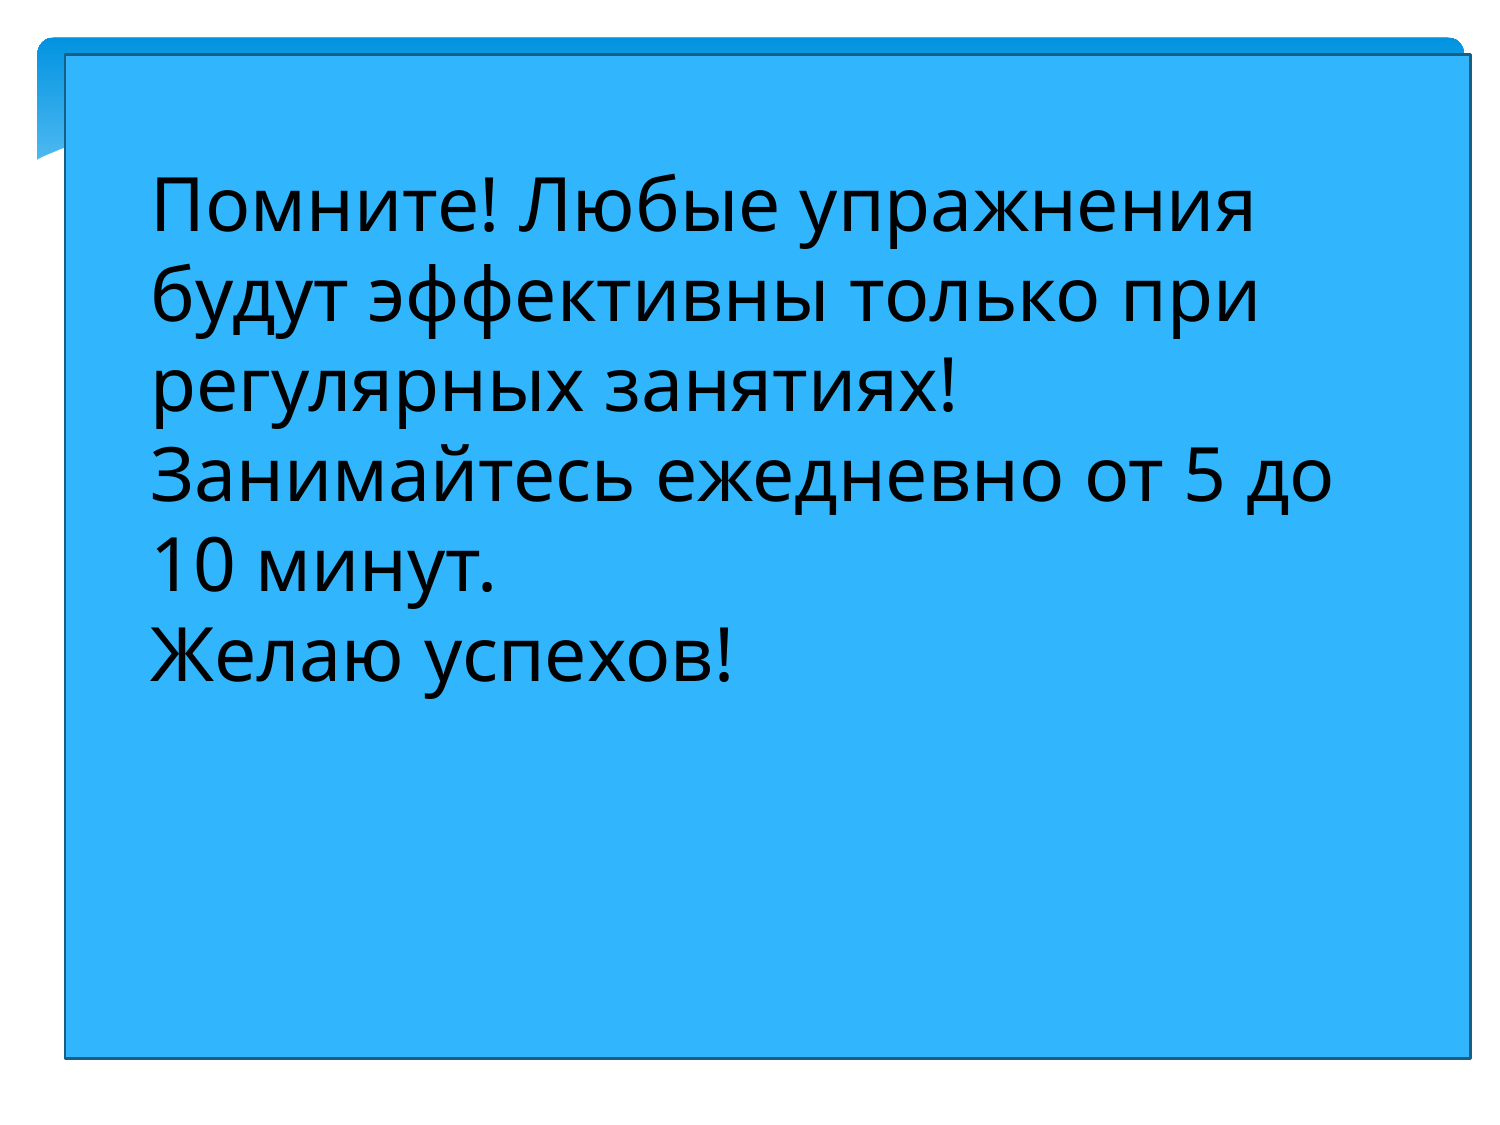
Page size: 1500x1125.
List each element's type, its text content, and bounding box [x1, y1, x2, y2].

text_box Помните! Любые упражнения будут эффективны только при регулярных занятиях! Занимайтесь ежедневно от 5 до 10 минут. Желаю успехов! [135, 148, 1400, 794]
text_box [64, 53, 1472, 1060]
